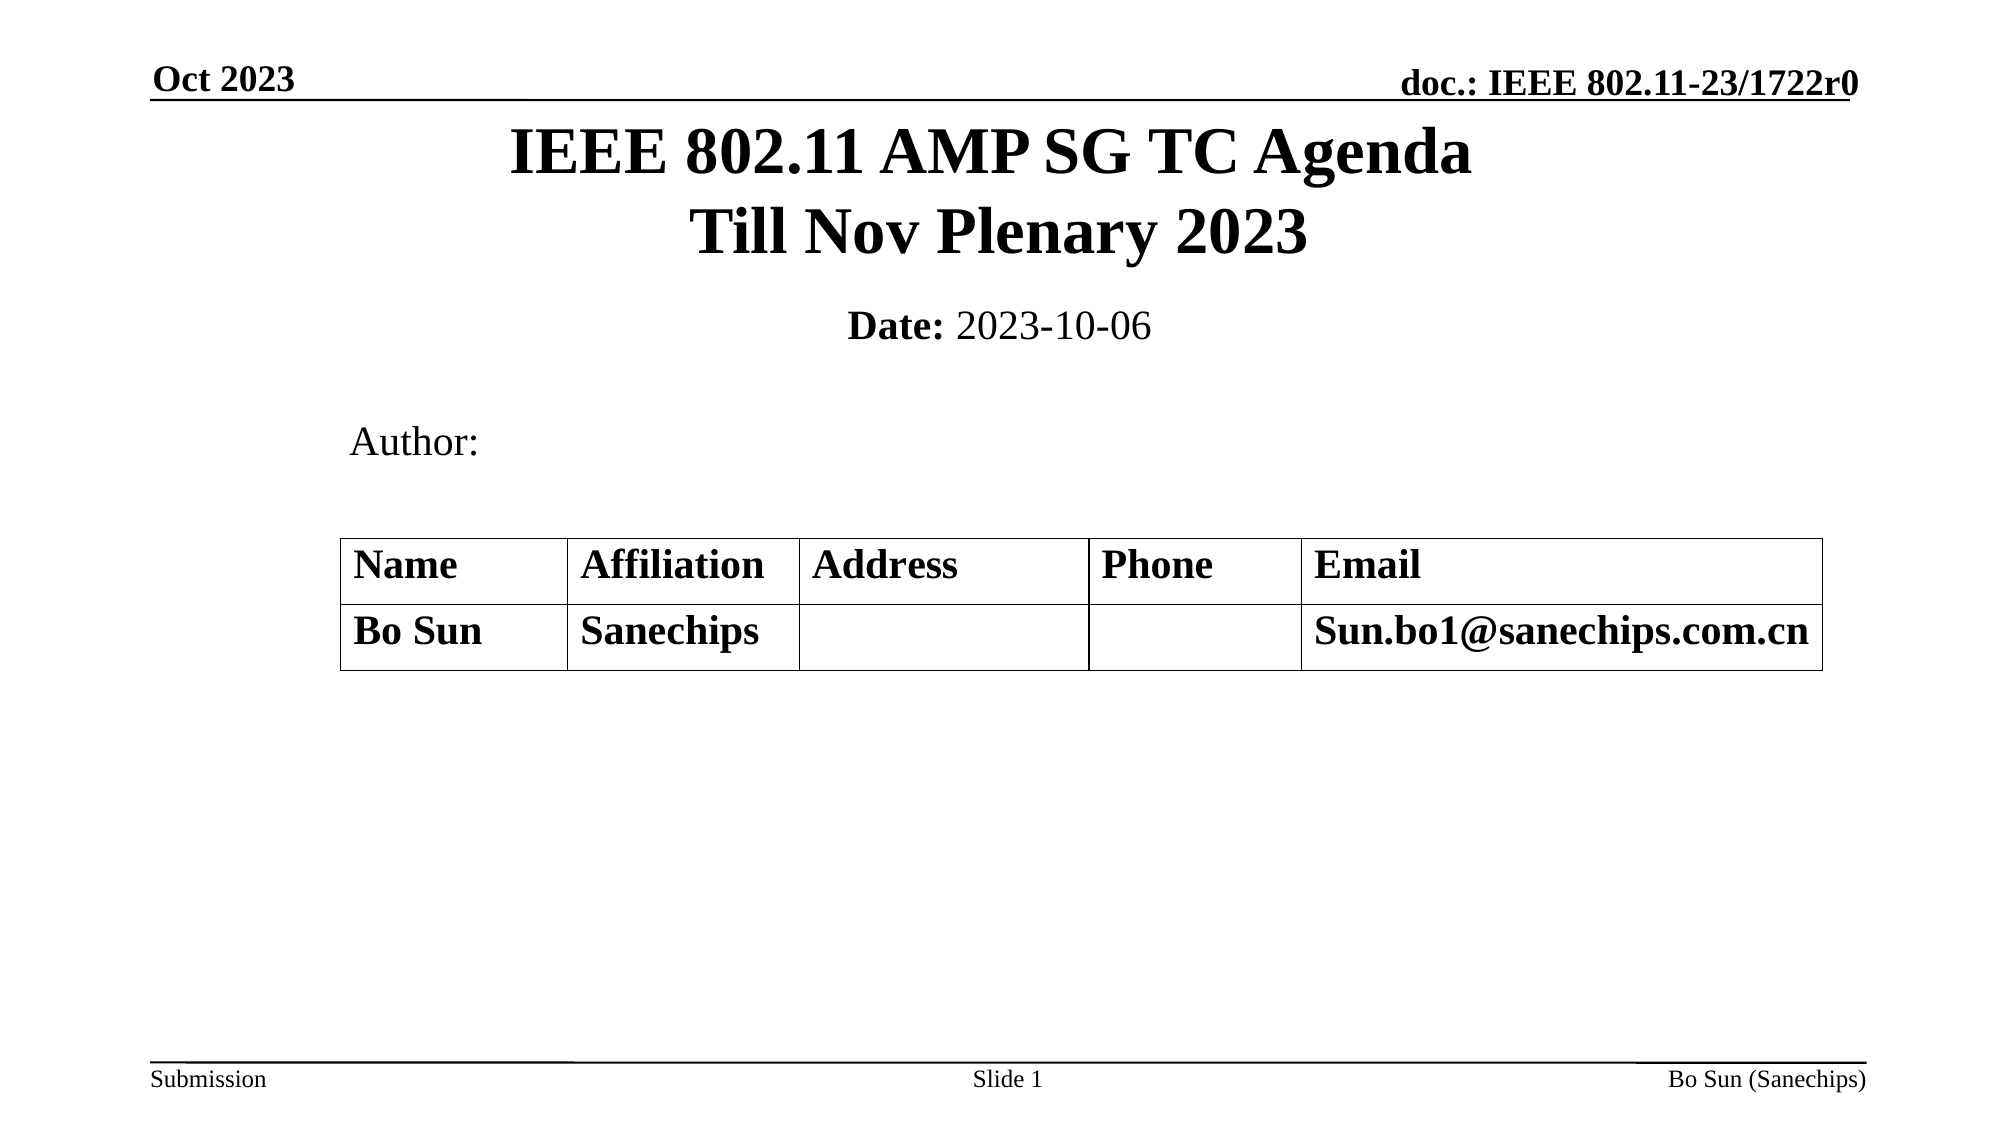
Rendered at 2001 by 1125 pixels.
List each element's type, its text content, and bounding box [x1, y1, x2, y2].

text_box Date: 2023-10-06 [362, 290, 1638, 353]
slide_number Slide [949, 1061, 1067, 1123]
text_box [323, 537, 1854, 726]
footer Bo Sun (Sanechips) [1169, 1061, 1867, 1093]
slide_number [152, 54, 563, 100]
text_box Author: [323, 406, 562, 469]
text_box IEEE 802.11 AMP SG TC Agenda Till Nov Plenary 2023 [295, 99, 1705, 275]
